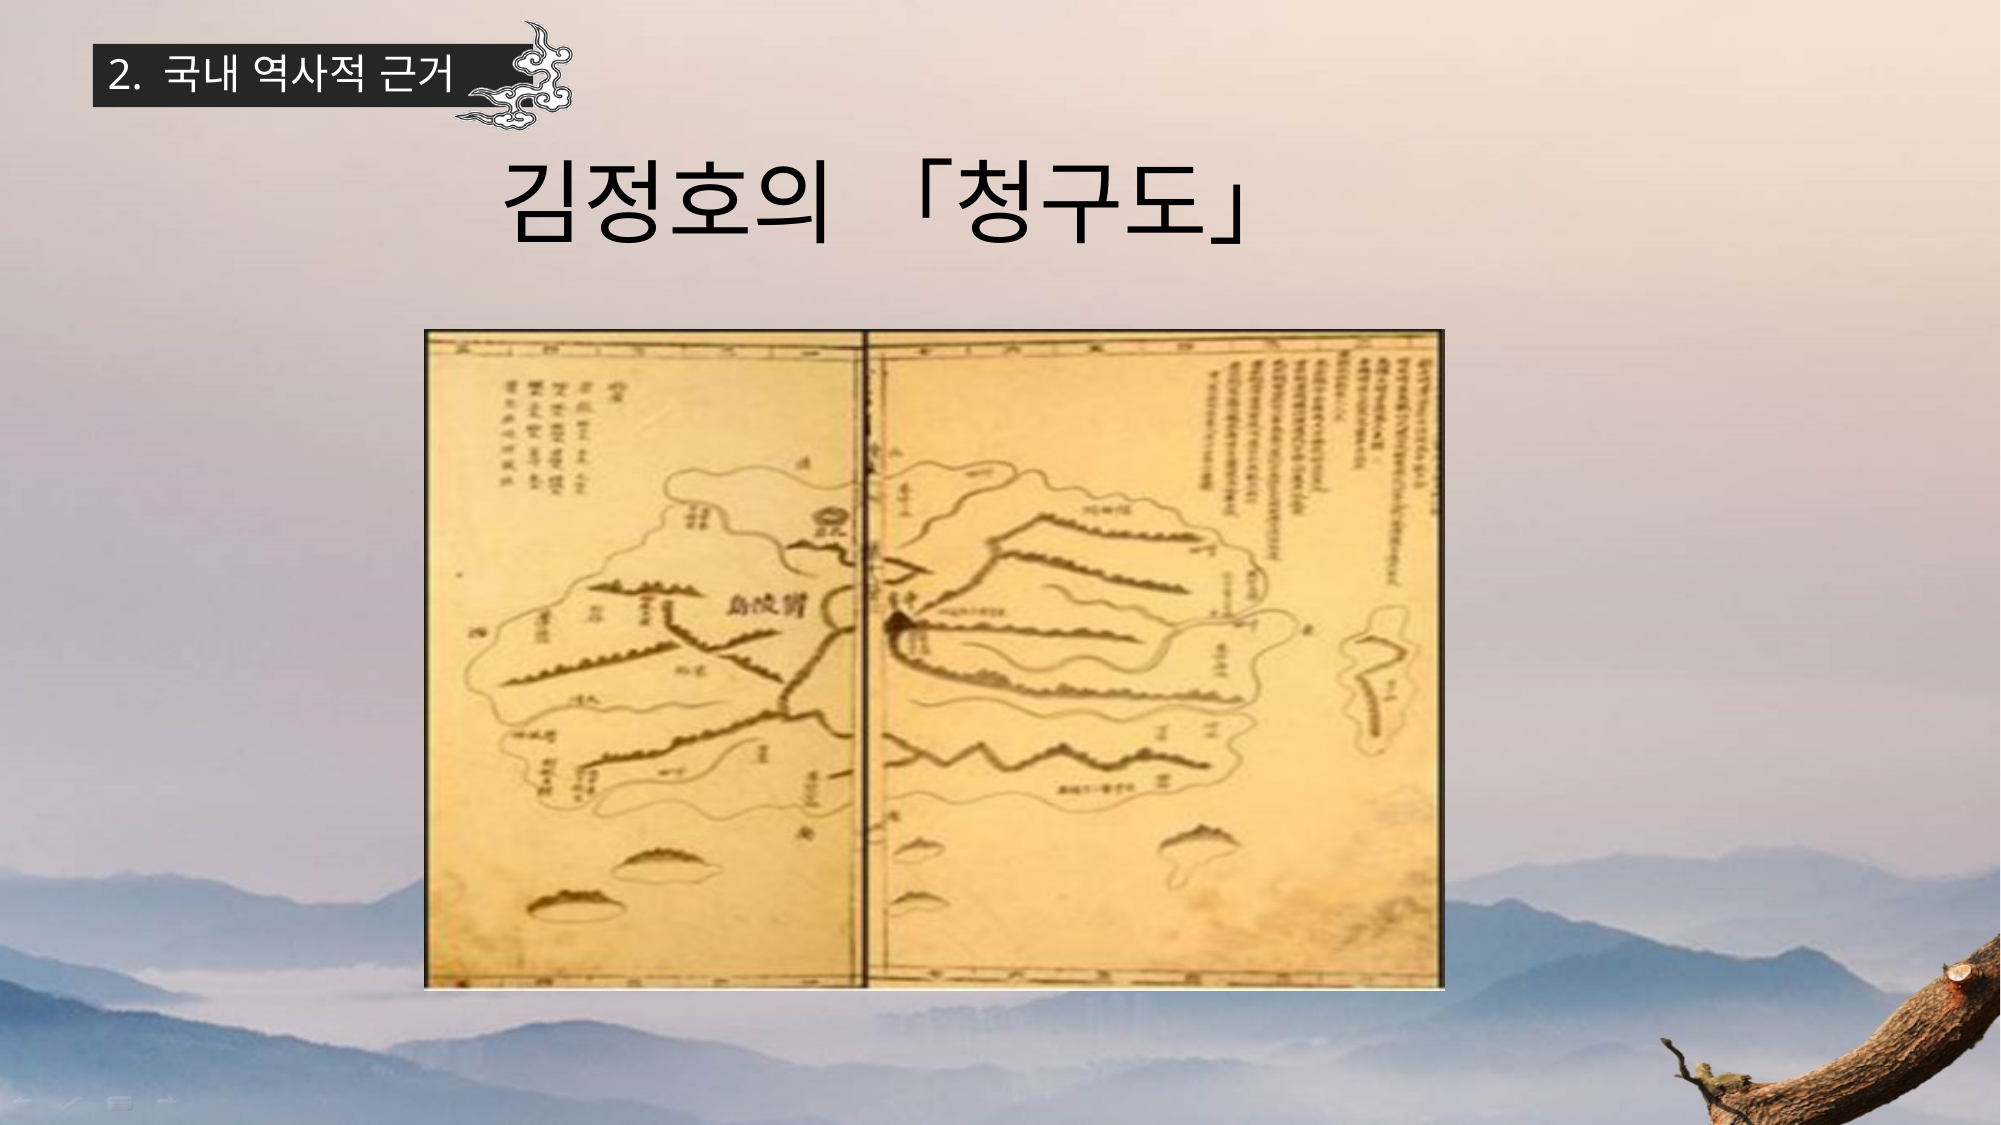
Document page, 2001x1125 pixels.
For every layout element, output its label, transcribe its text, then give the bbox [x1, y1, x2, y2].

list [424, 329, 1445, 991]
title 김정호의 「청구도」 [0, 106, 1800, 294]
text_box [91, 42, 445, 109]
text_box 2. 국내 역사적 근거 [92, 40, 445, 106]
picture [0, 0, 2001, 1125]
